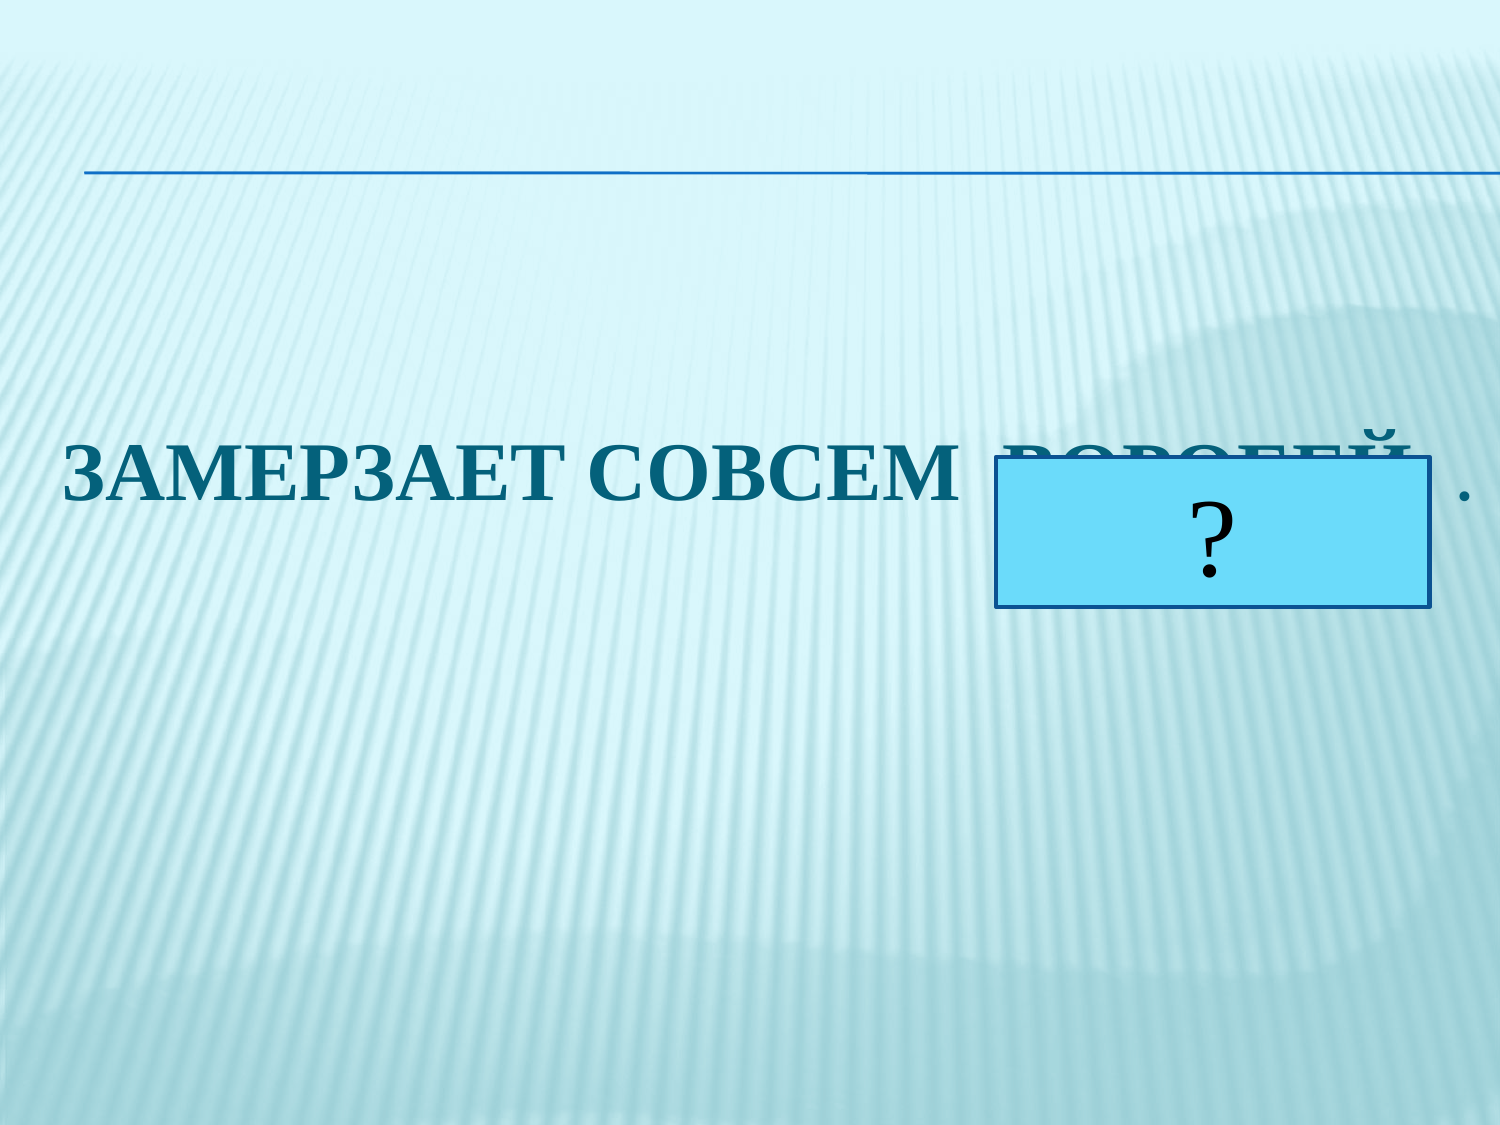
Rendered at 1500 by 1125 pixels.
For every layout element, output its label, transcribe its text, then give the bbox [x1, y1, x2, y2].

title Замерзает совсем воробей . [46, 45, 1500, 1090]
text_box ? [994, 455, 1432, 609]
